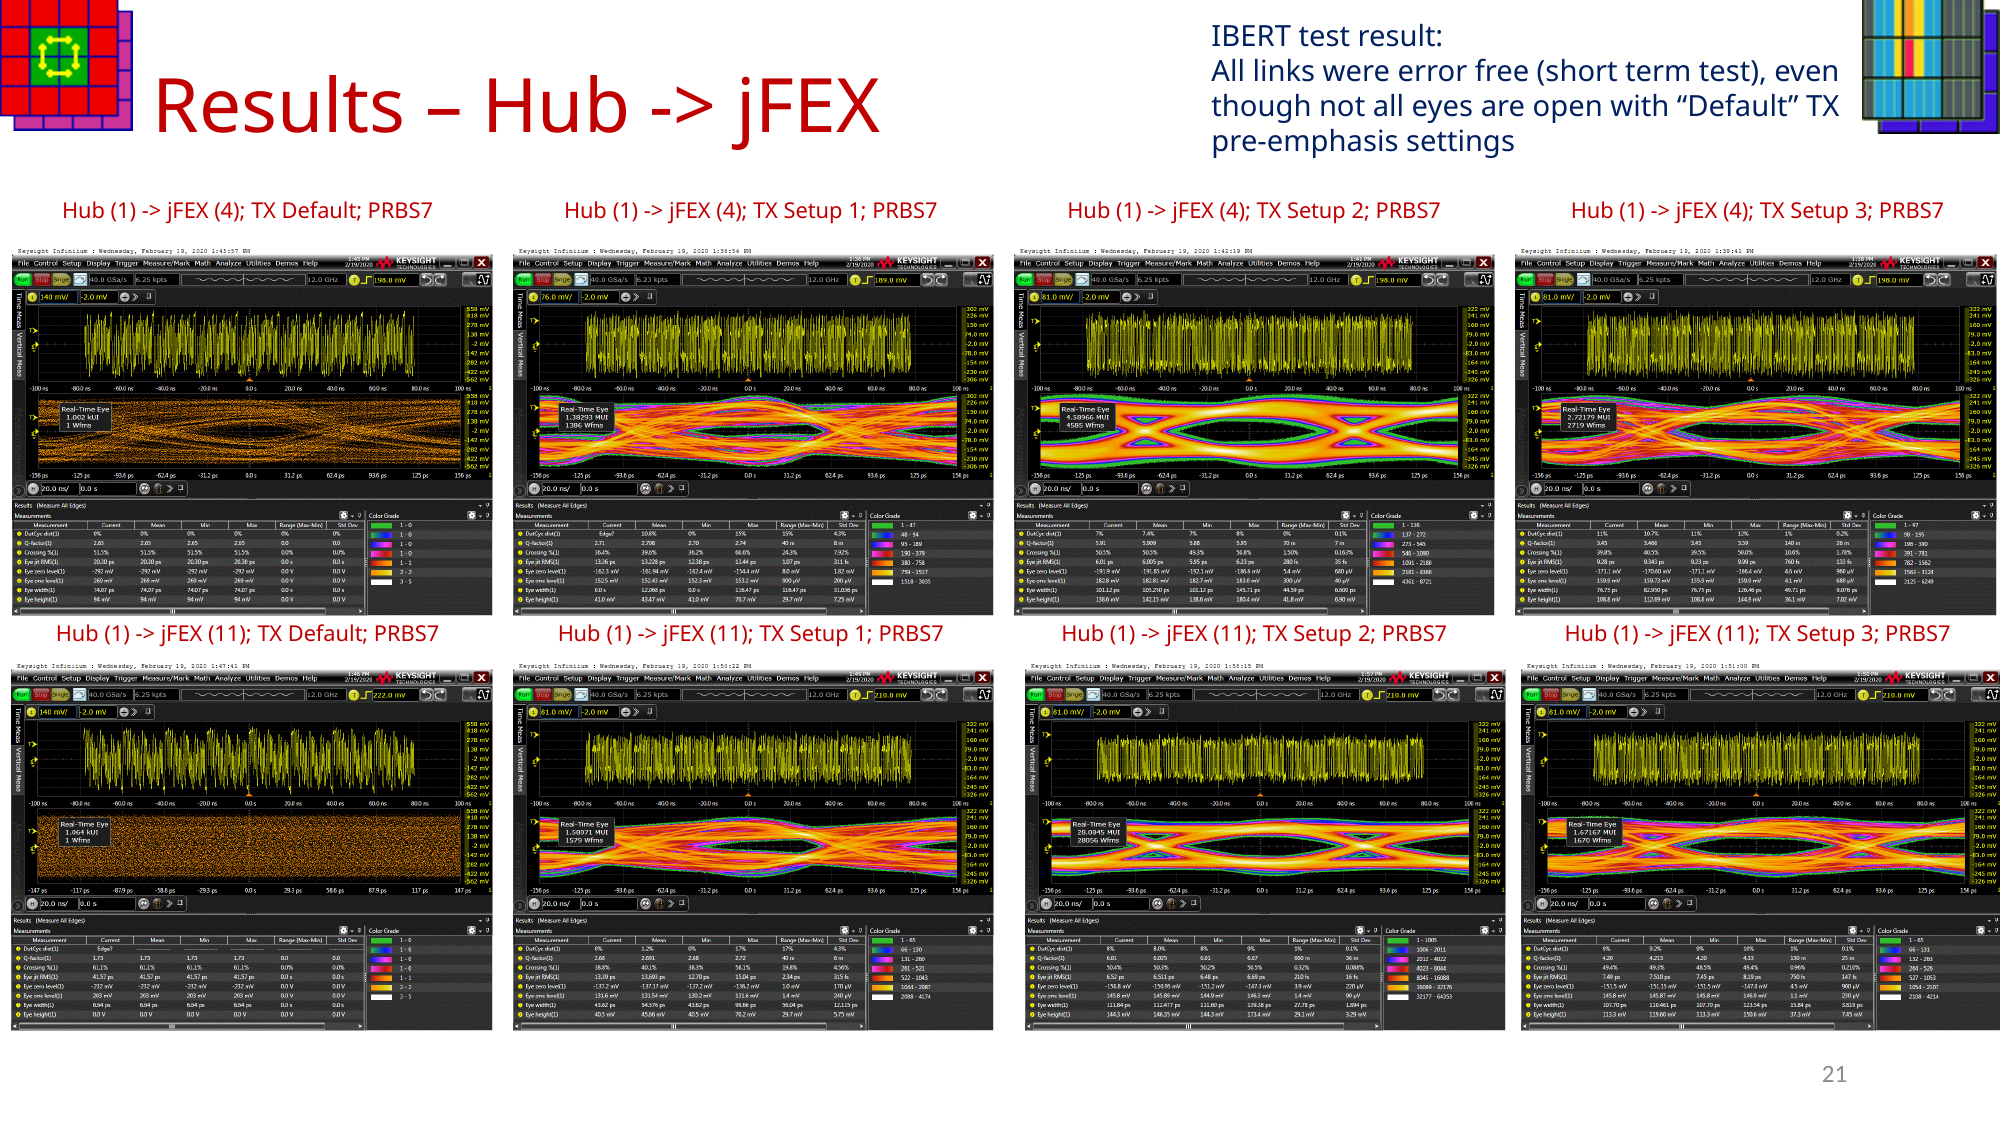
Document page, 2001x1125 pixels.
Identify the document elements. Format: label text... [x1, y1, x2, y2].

picture [1862, 0, 2000, 134]
picture [1025, 662, 1510, 1035]
text_box Hub (1) -> jFEX (4); TX Setup 2; PRBS7 [1006, 188, 1503, 242]
text_box Hub (1) -> jFEX (4); TX Setup 1; PRBS7 [503, 188, 1000, 242]
picture [513, 247, 998, 620]
text_box Hub (1) -> jFEX (11); TX Setup 3; PRBS7 [1509, 612, 2000, 666]
text_box Hub (1) -> jFEX (4); TX Default; PRBS7 [0, 188, 496, 242]
title Results – Hub -> jFEX [137, 0, 1863, 218]
picture [1014, 247, 1499, 620]
text_box Hub (1) -> jFEX (4); TX Setup 3; PRBS7 [1509, 188, 2000, 242]
picture [0, 0, 133, 131]
picture [1515, 247, 2000, 620]
text_box IBERT test result: All links were error free (short term test), even though not all eyes are open with “Default” TX pre-emphasis settings [1196, 9, 1868, 165]
text_box Hub (1) -> jFEX (11); TX Setup 1; PRBS7 [503, 612, 1000, 666]
text_box Hub (1) -> jFEX (11); TX Setup 2; PRBS7 [1006, 612, 1503, 666]
slide_number 21 [1412, 1042, 1863, 1103]
picture [513, 662, 998, 1035]
picture [1521, 662, 2000, 1035]
text_box Hub (1) -> jFEX (11); TX Default; PRBS7 [0, 612, 496, 666]
picture [11, 662, 497, 1035]
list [12, 247, 497, 620]
